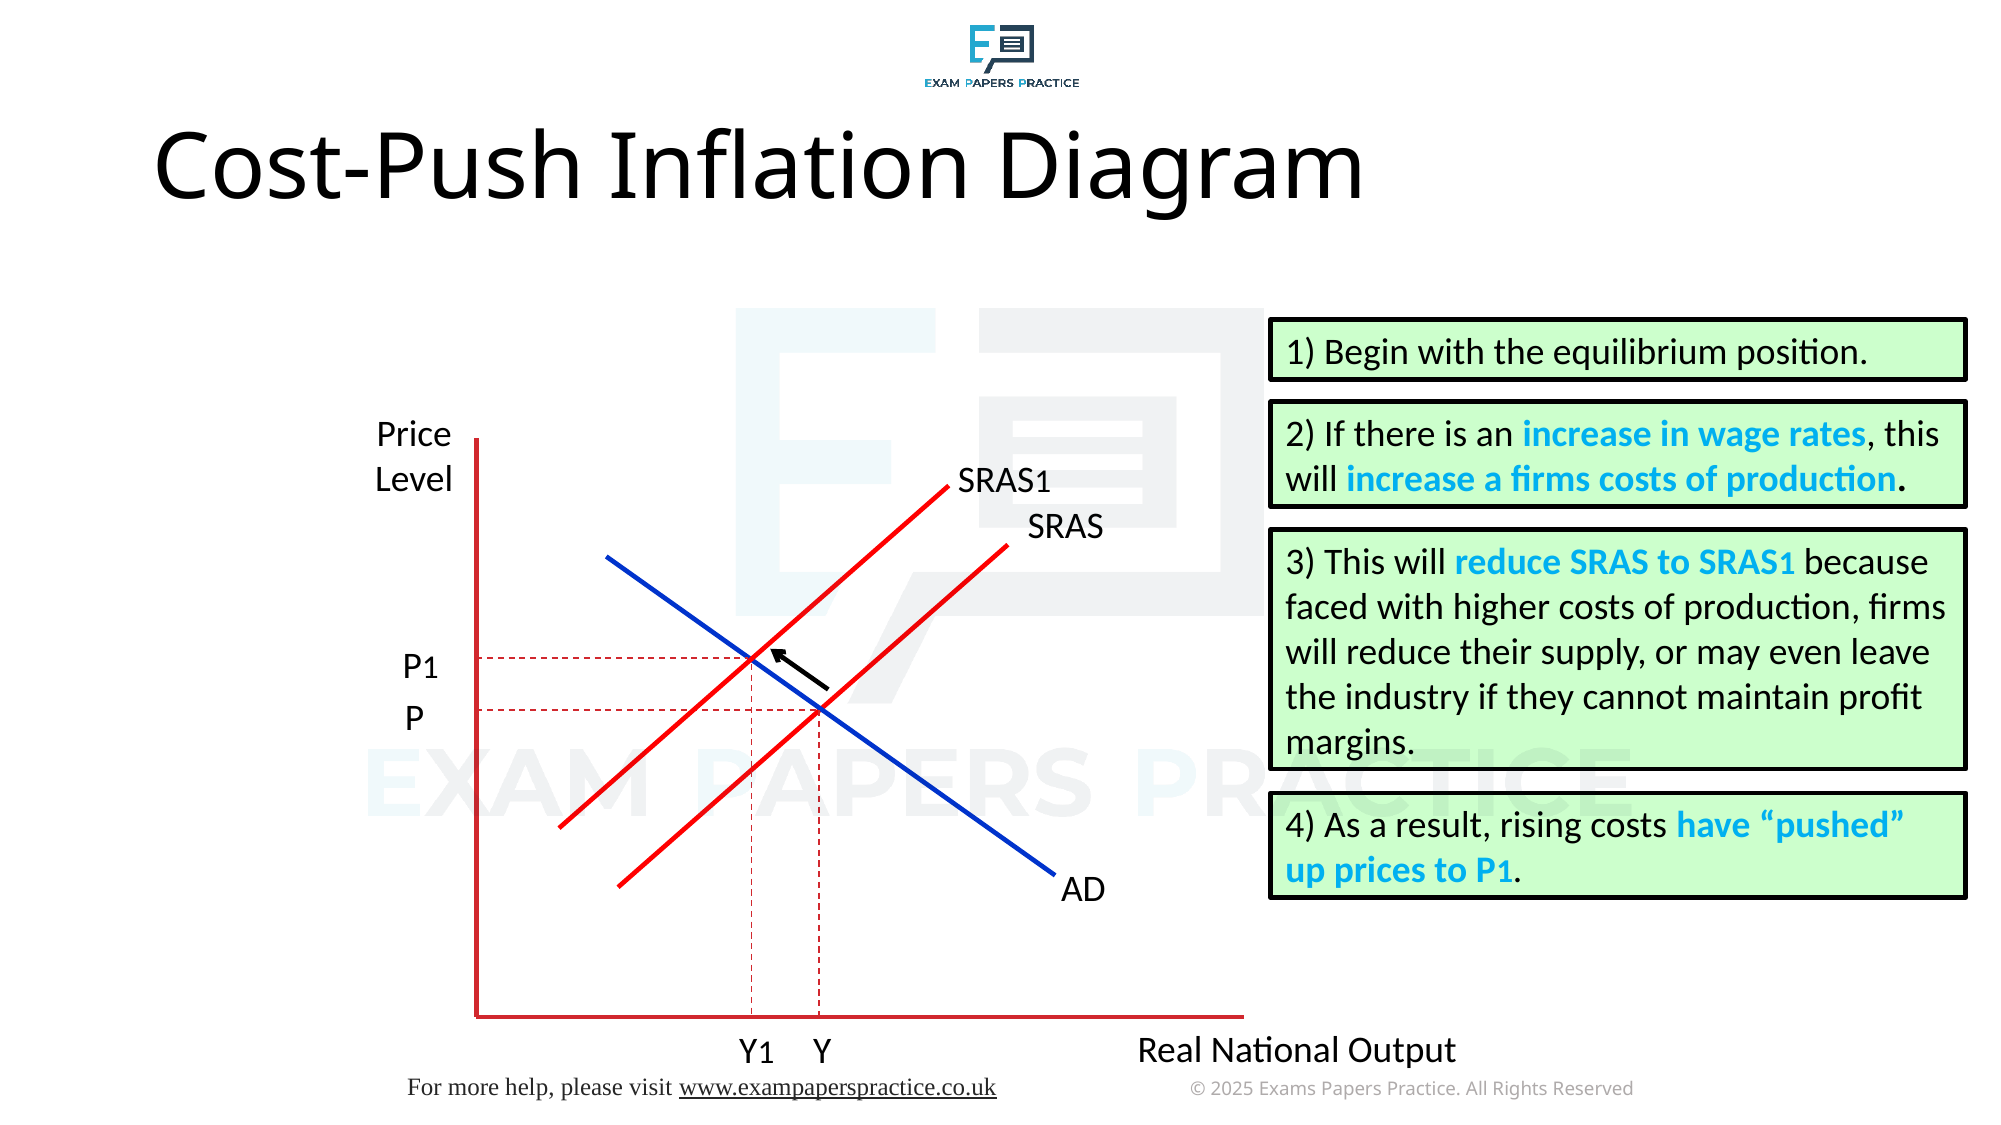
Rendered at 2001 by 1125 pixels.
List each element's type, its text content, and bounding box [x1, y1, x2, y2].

text_box 1) Begin with the equilibrium position. [1632, 319, 1966, 380]
picture [1595, 554, 1601, 561]
text_box 3) This will reduce SRAS to SRAS1 because faced with higher costs of production, firms will reduce their supply, or may even leave the industry if they cannot maintain profit margins. [1632, 529, 1966, 770]
title Cost-Push Inflation Diagram [137, 59, 1863, 278]
text_box 4) As a result, rising costs have “pushed” up prices to P1. [1504, 792, 1966, 898]
picture [1621, 477, 1628, 487]
picture [925, 25, 1079, 87]
text_box For more help, please visit www.exampaperspractice.co.uk [370, 1080, 1033, 1102]
text_box © 2025 Exams Papers Practice. All Rights Reserved [1161, 1068, 1662, 1107]
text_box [339, 401, 1504, 1080]
picture [368, 308, 1632, 817]
text_box 2) If there is an increase in wage rates, this will increase a firms costs of production. [1632, 401, 1966, 507]
